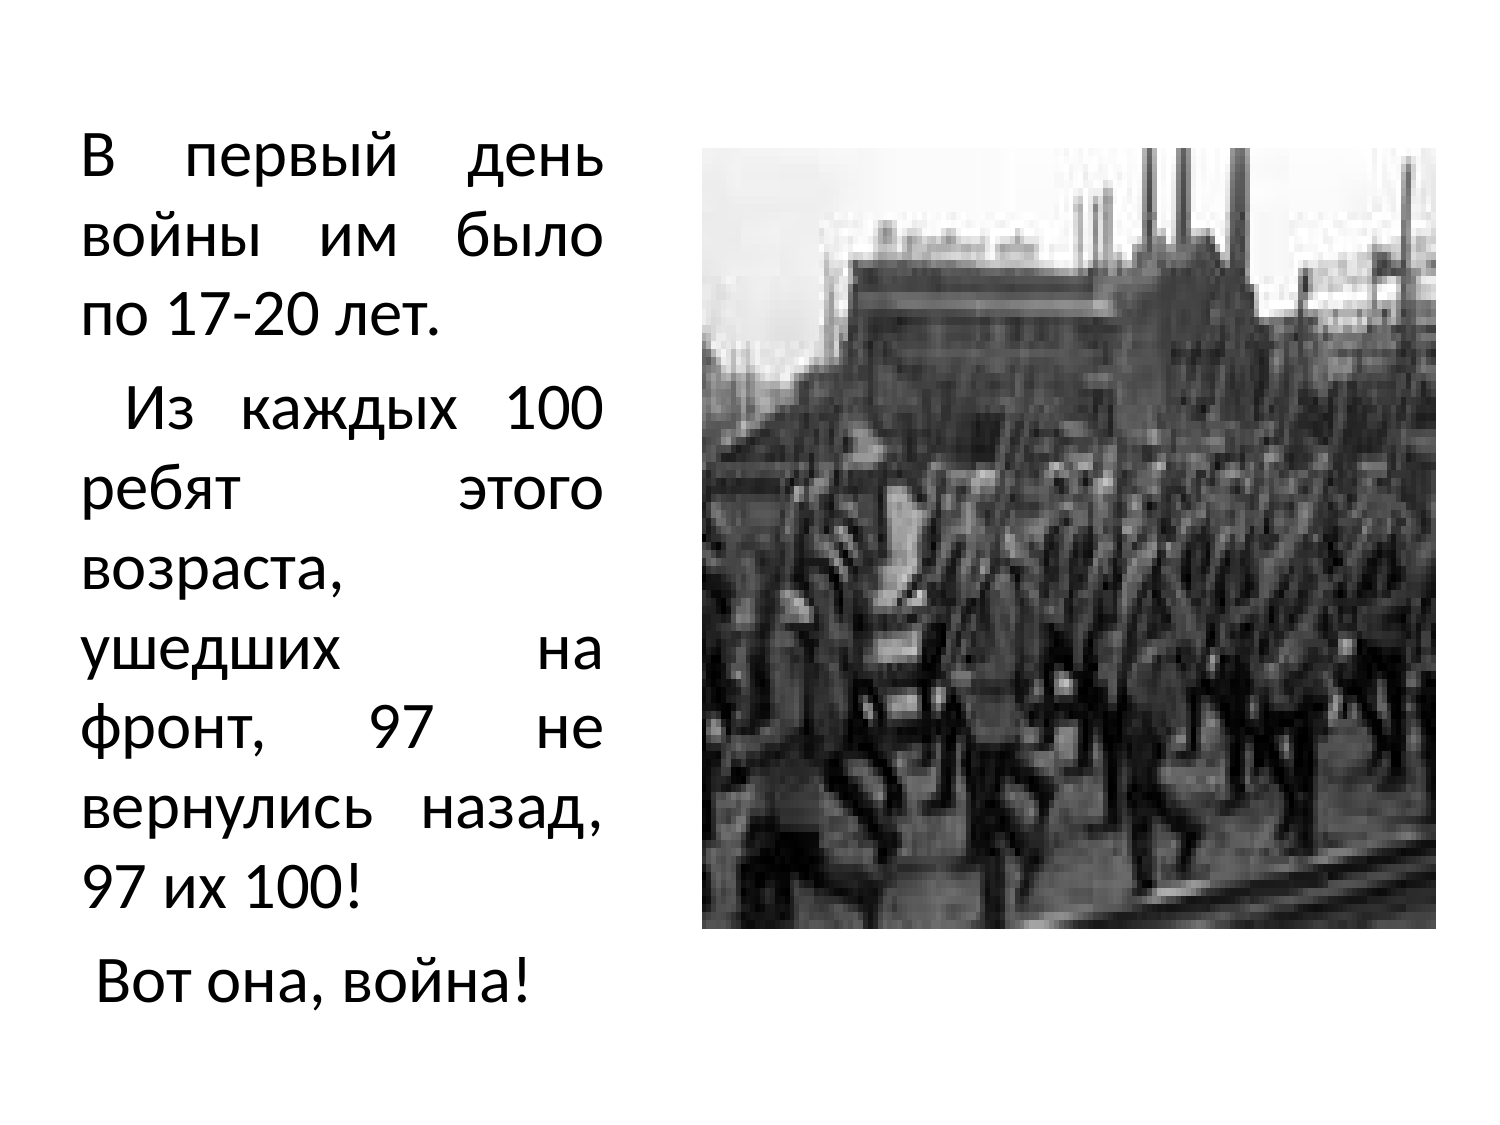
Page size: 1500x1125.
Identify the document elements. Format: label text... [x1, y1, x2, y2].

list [702, 148, 1436, 929]
list В первый день войны им было по 17-20 лет. Из каждых 100 ребят этого возраста, ушедших на фронт, 97 не вернулись назад, 97 их 100! Вот она, война! [64, 101, 621, 1005]
